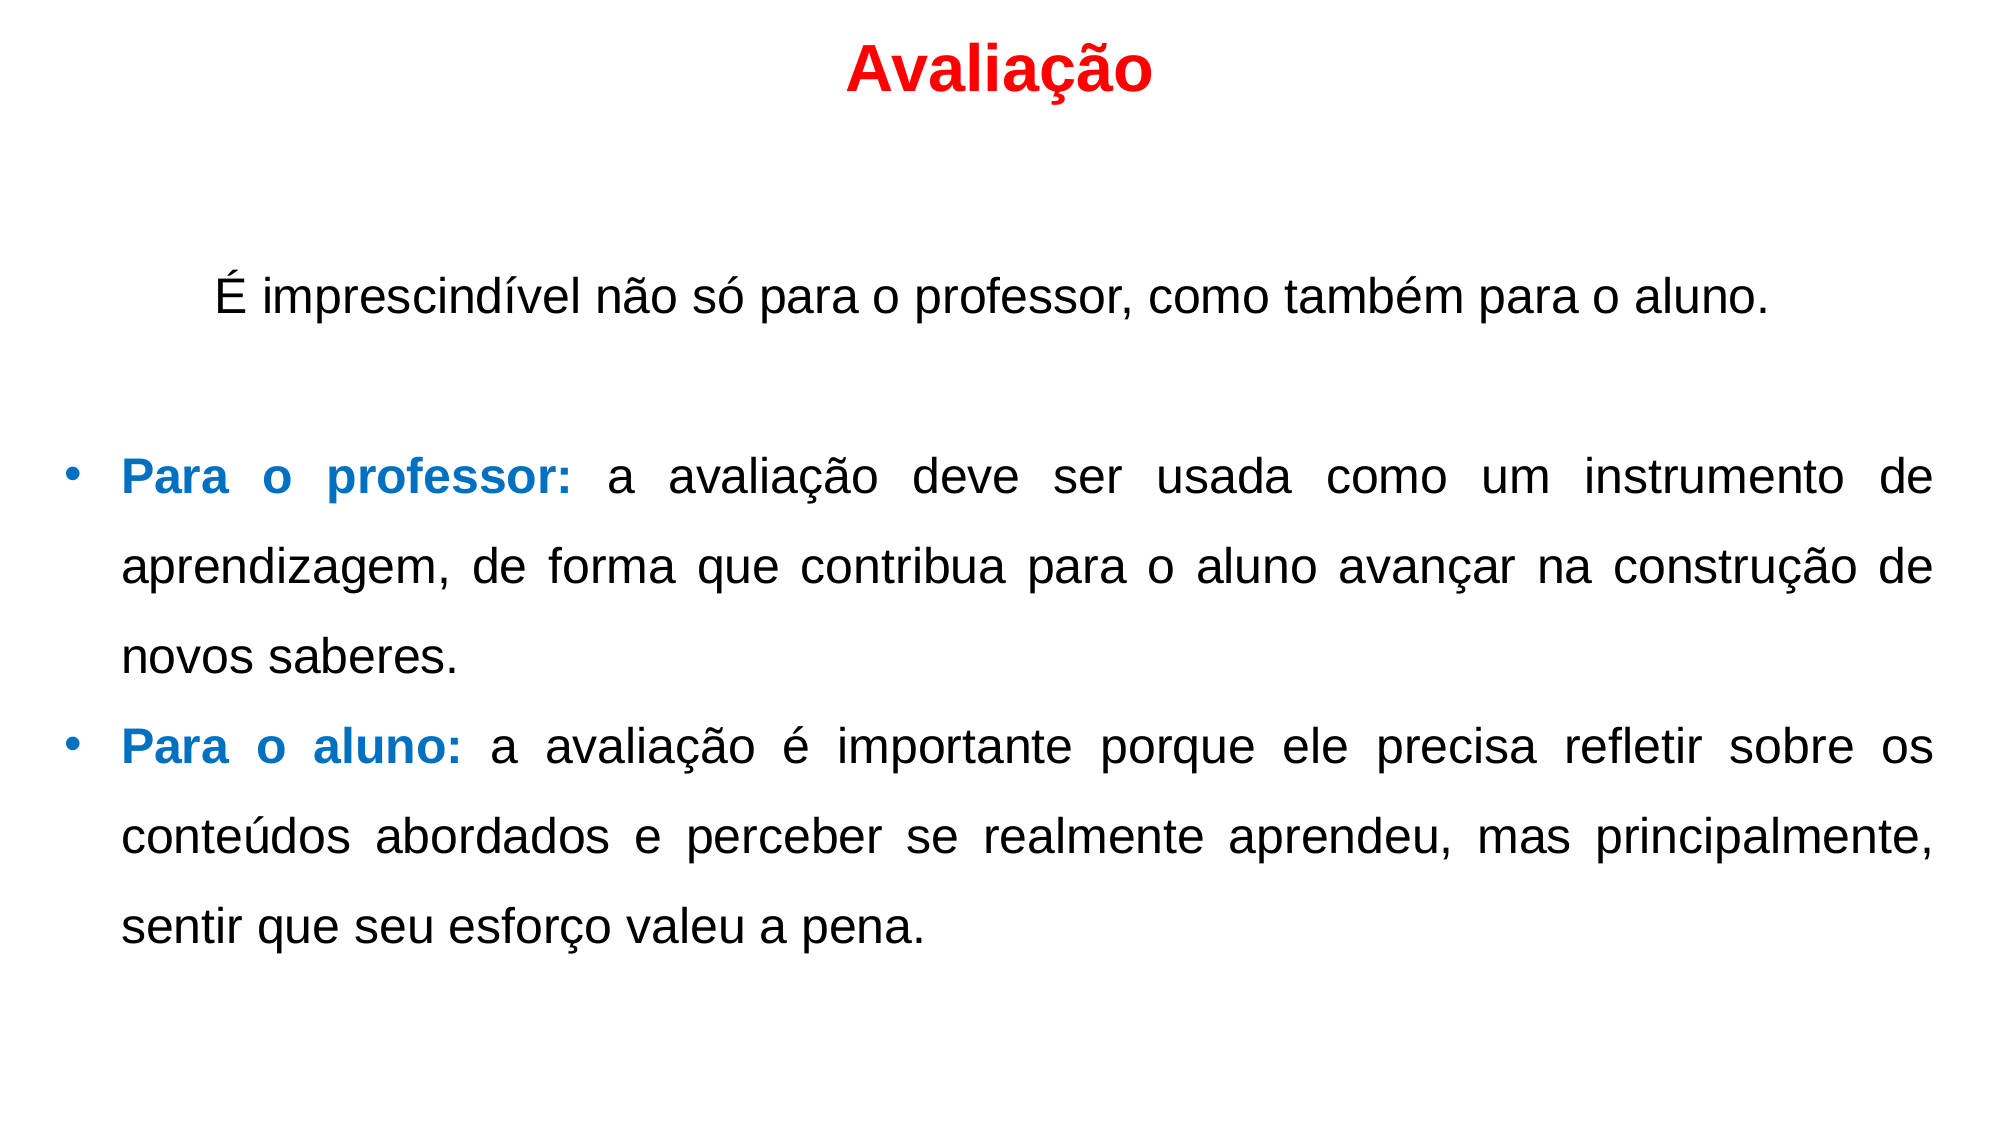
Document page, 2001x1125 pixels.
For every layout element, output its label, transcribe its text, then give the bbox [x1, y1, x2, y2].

text_box É imprescindível não só para o professor, como também para o aluno. Para o professor: a avaliação deve ser usada como um instrumento de aprendizagem, de forma que contribua para o aluno avançar na construção de novos saberes. Para o aluno: a avaliação é importante porque ele precisa refletir sobre os conteúdos abordados e perceber se realmente aprendeu, mas principalmente, sentir que seu esforço valeu a pena. [50, 226, 1950, 961]
text_box Avaliação [0, 17, 2000, 113]
